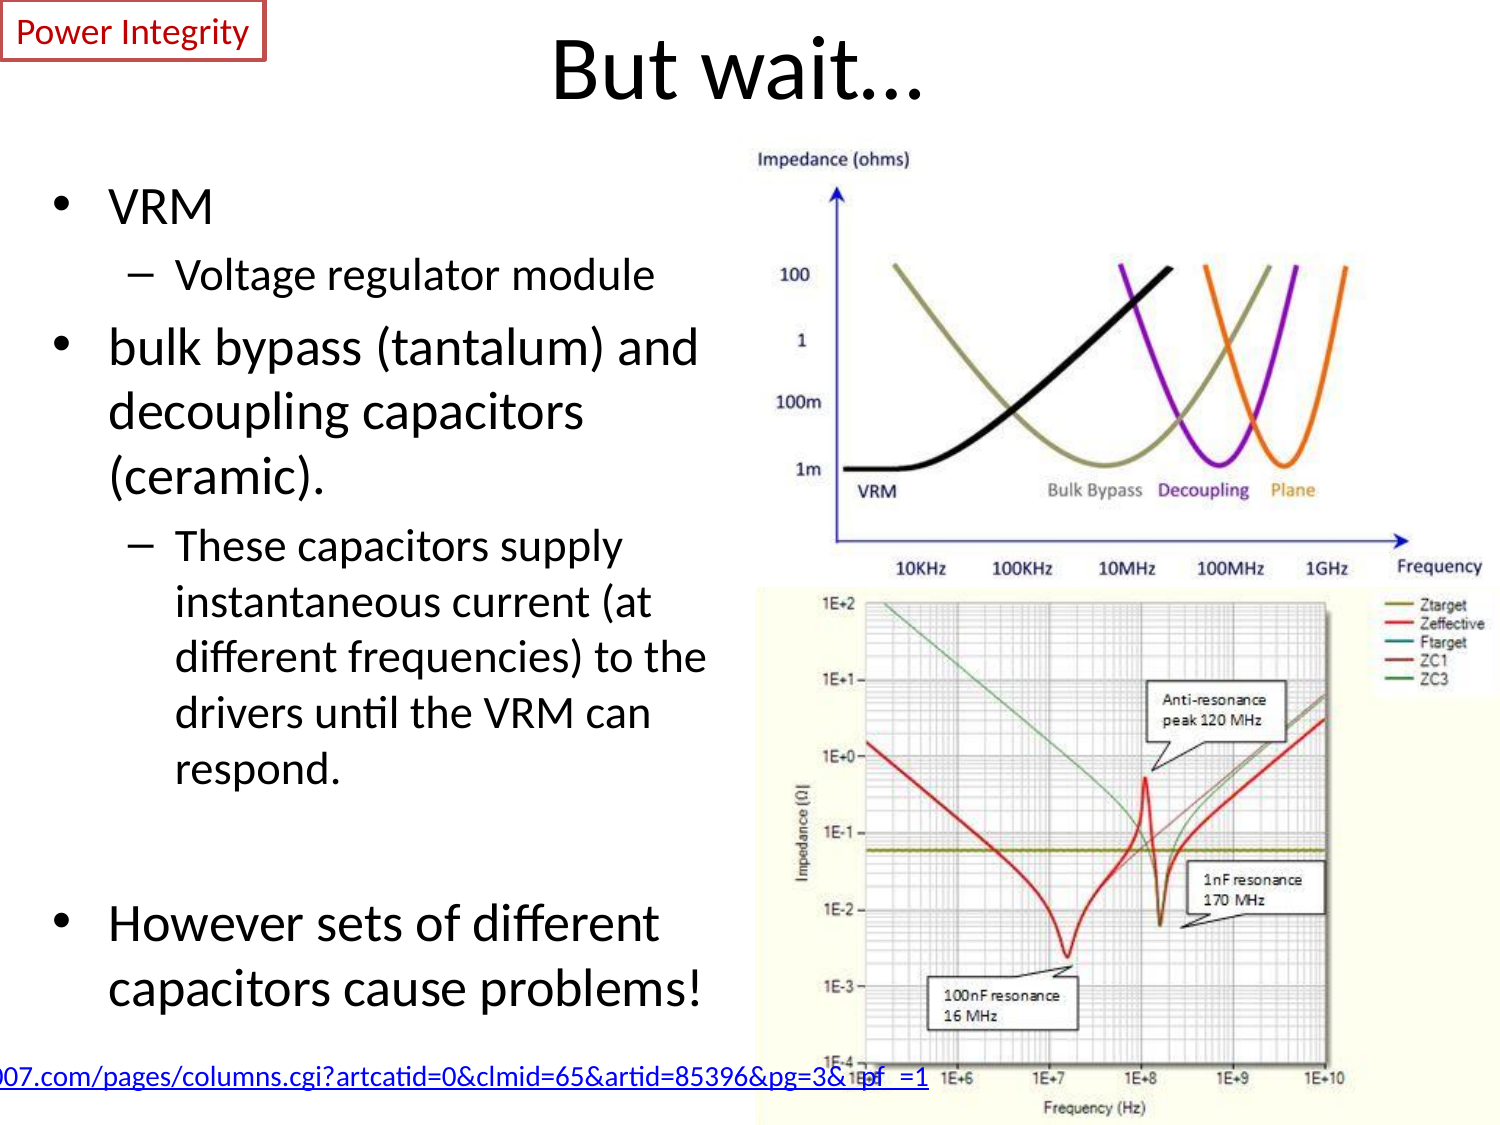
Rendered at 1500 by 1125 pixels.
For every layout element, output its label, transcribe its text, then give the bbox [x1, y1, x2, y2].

list VRM Voltage regulator module bulk bypass (tantalum) and decoupling capacitors (ceramic). These capacitors supply instantaneous current (at different frequencies) to the drivers until the VRM can respond. However sets of different capacitors cause problems! [37, 162, 725, 1038]
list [737, 137, 1500, 601]
picture [755, 587, 1500, 1125]
text_box http://www.pcbdesign007.com/pages/columns.cgi? artcatid=0&clmid=65&artid=85396&pg=3&_pf_=1 [0, 1049, 750, 1100]
text_box Power Integrity [0, 0, 267, 62]
title But wait… [62, 0, 1413, 125]
